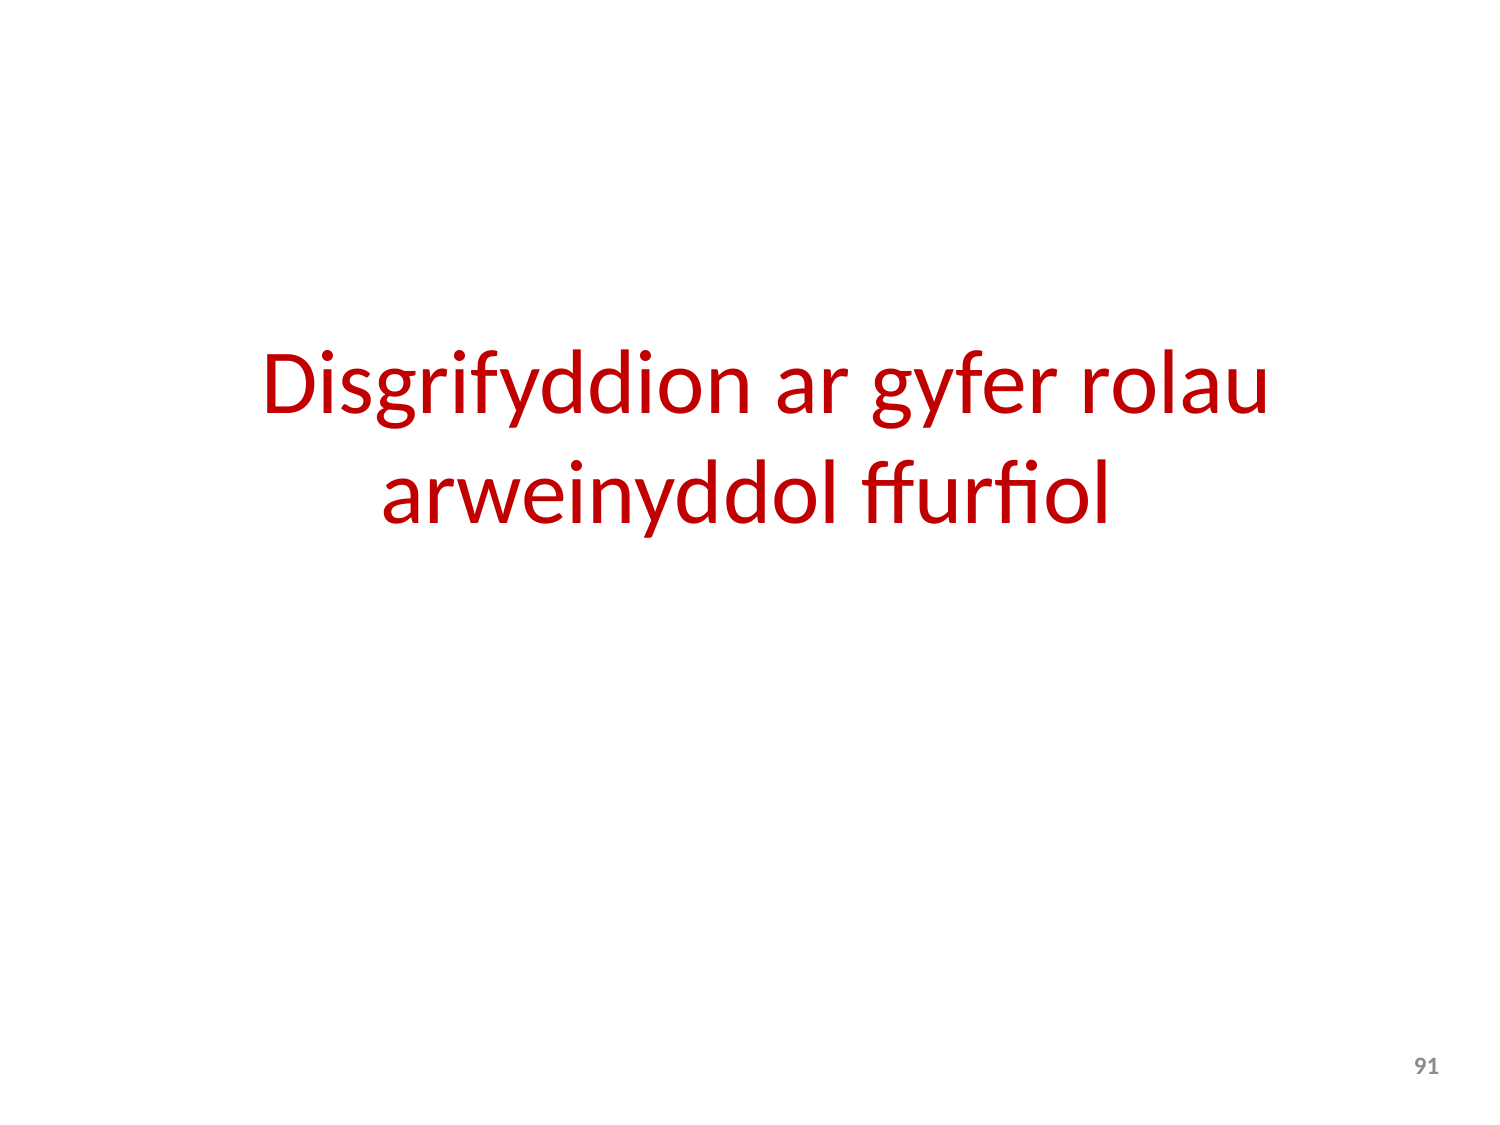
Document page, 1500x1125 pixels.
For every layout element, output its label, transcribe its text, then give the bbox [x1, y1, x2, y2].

slide_number 91 [1104, 1035, 1455, 1095]
subtitle Disgrifyddion ar gyfer rolau arweinyddol ffurfiol [147, 314, 1388, 657]
